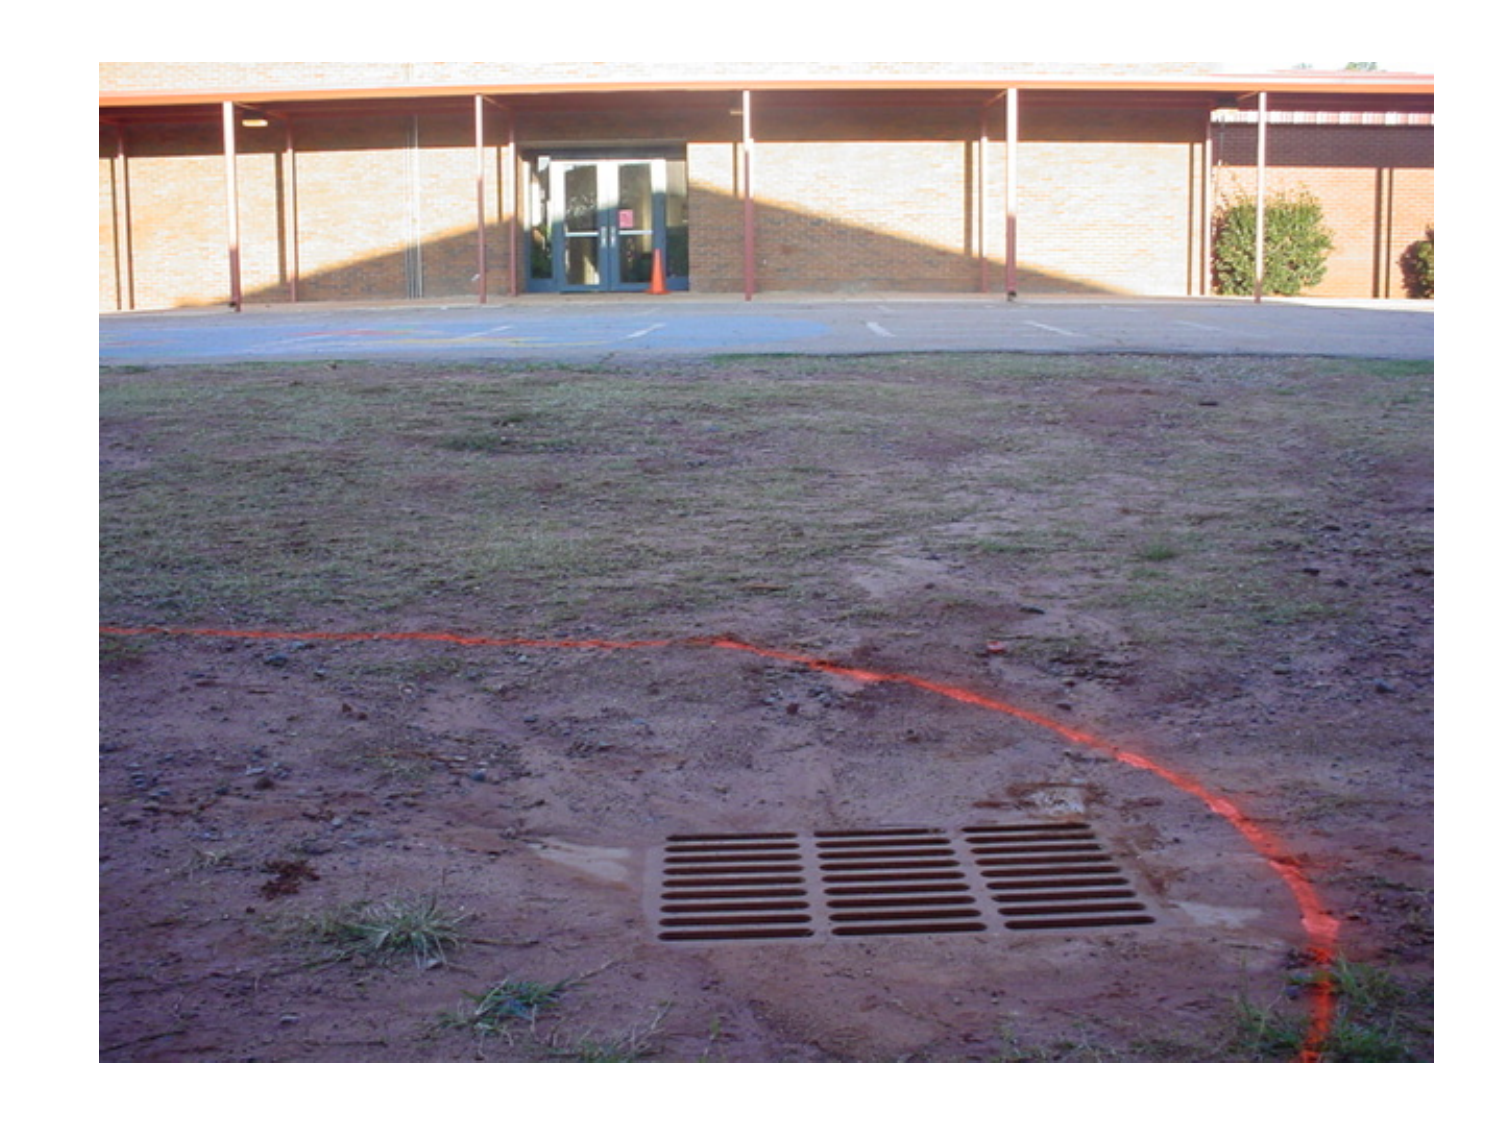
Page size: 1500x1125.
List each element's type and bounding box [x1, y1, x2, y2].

picture [99, 62, 1434, 1063]
